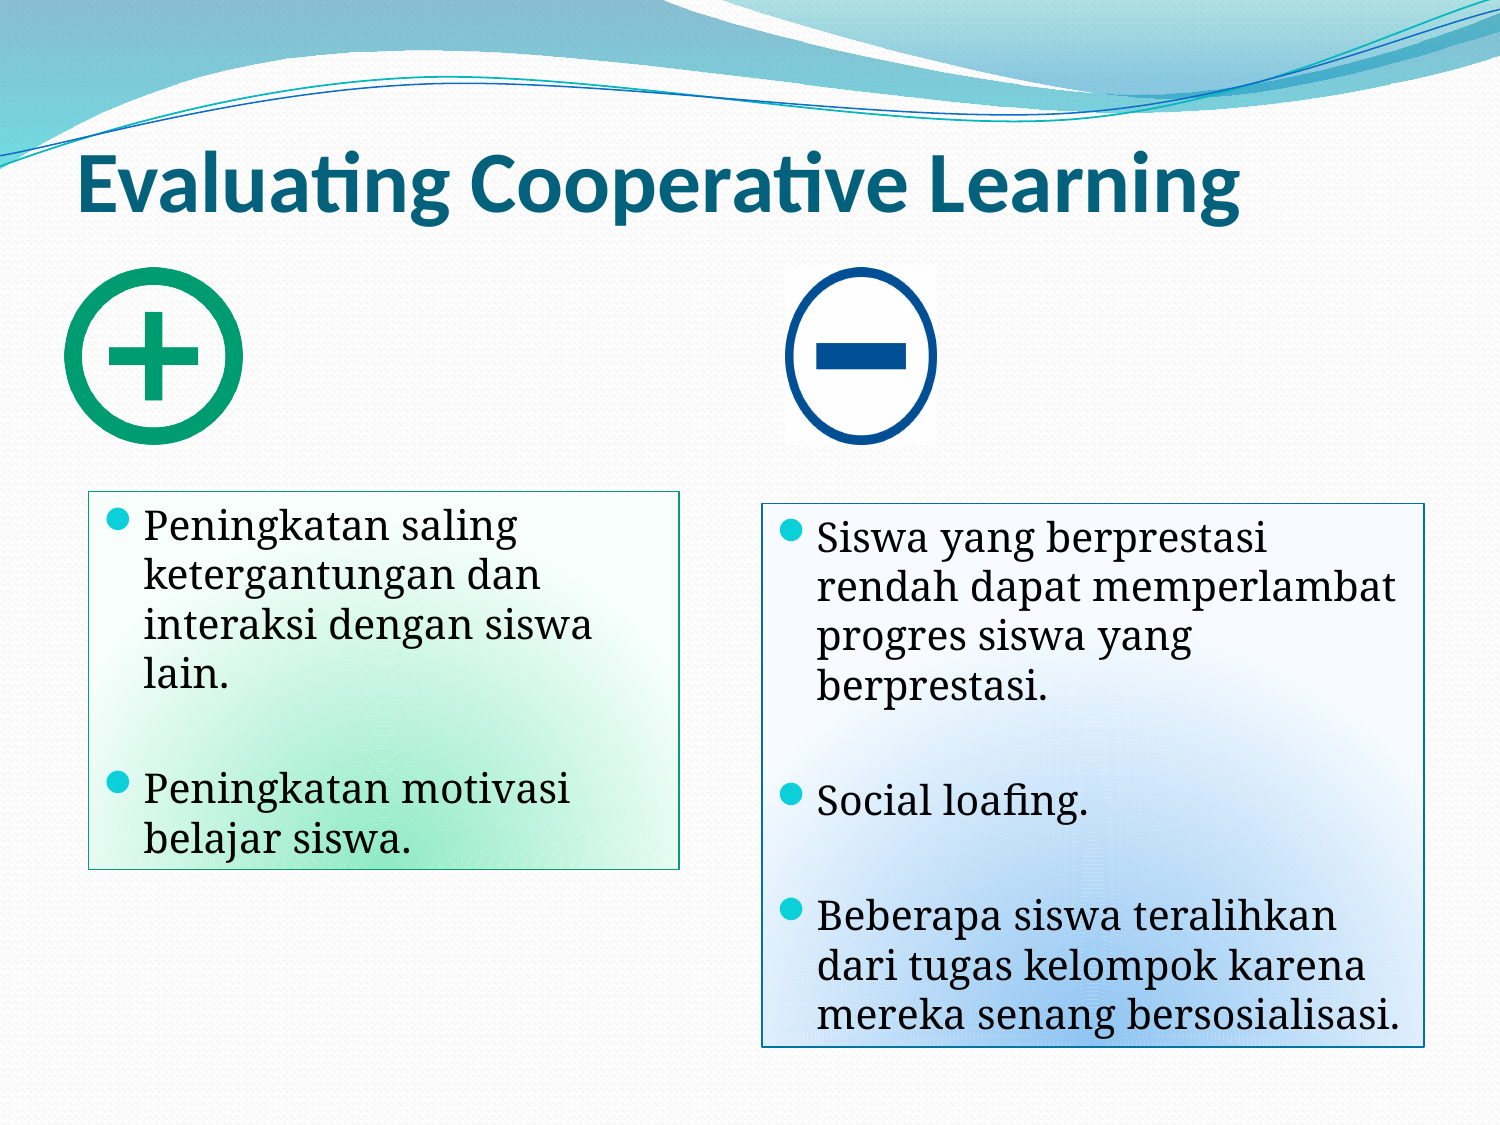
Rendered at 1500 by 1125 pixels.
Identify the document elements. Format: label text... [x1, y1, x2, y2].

title Evaluating Cooperative Learning [76, 42, 1427, 231]
list Siswa yang berprestasi rendah dapat memperlambat progres siswa yang berprestasi. Social loafing. Beberapa siswa teralihkan dari tugas kelompok karena mereka senang bersosialisasi. [761, 503, 1425, 1048]
list Peningkatan saling ketergantungan dan interaksi dengan siswa lain. Peningkatan motivasi belajar siswa. [88, 491, 680, 870]
picture [64, 266, 243, 445]
picture [785, 266, 937, 445]
